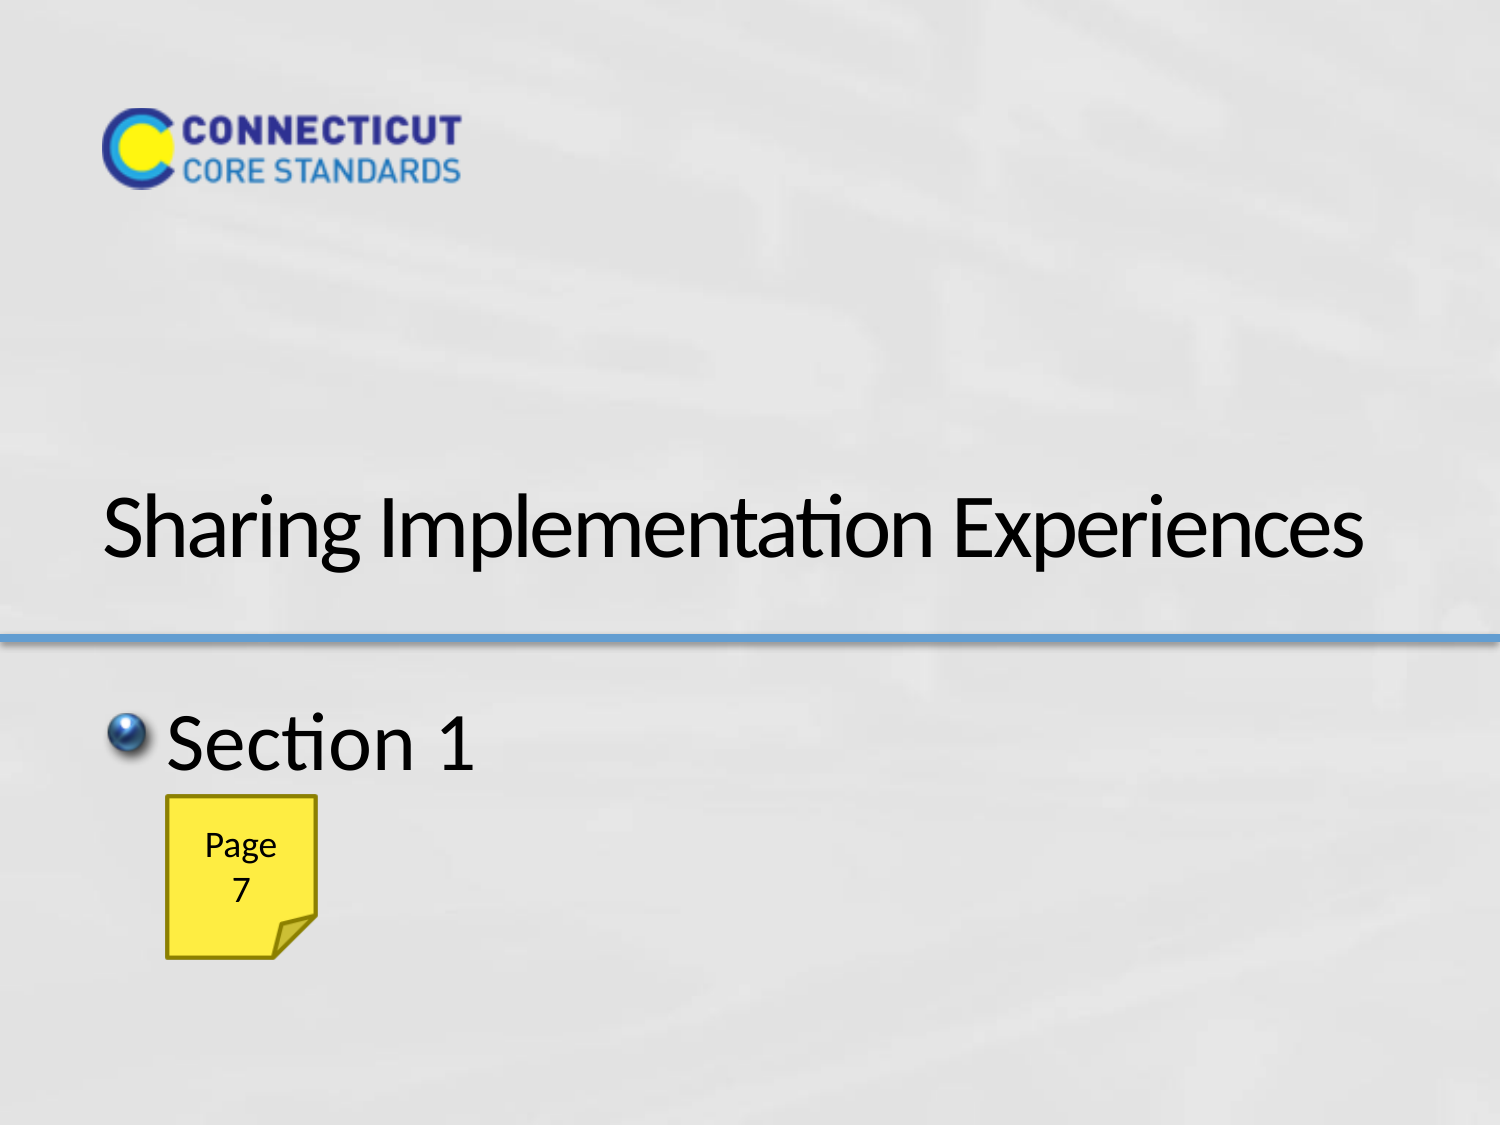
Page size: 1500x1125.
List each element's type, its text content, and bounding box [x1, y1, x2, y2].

picture [0, 642, 1500, 1125]
picture [0, 0, 1500, 634]
list Section 1 [102, 698, 1397, 901]
title Sharing Implementation Experiences [102, 377, 1397, 578]
